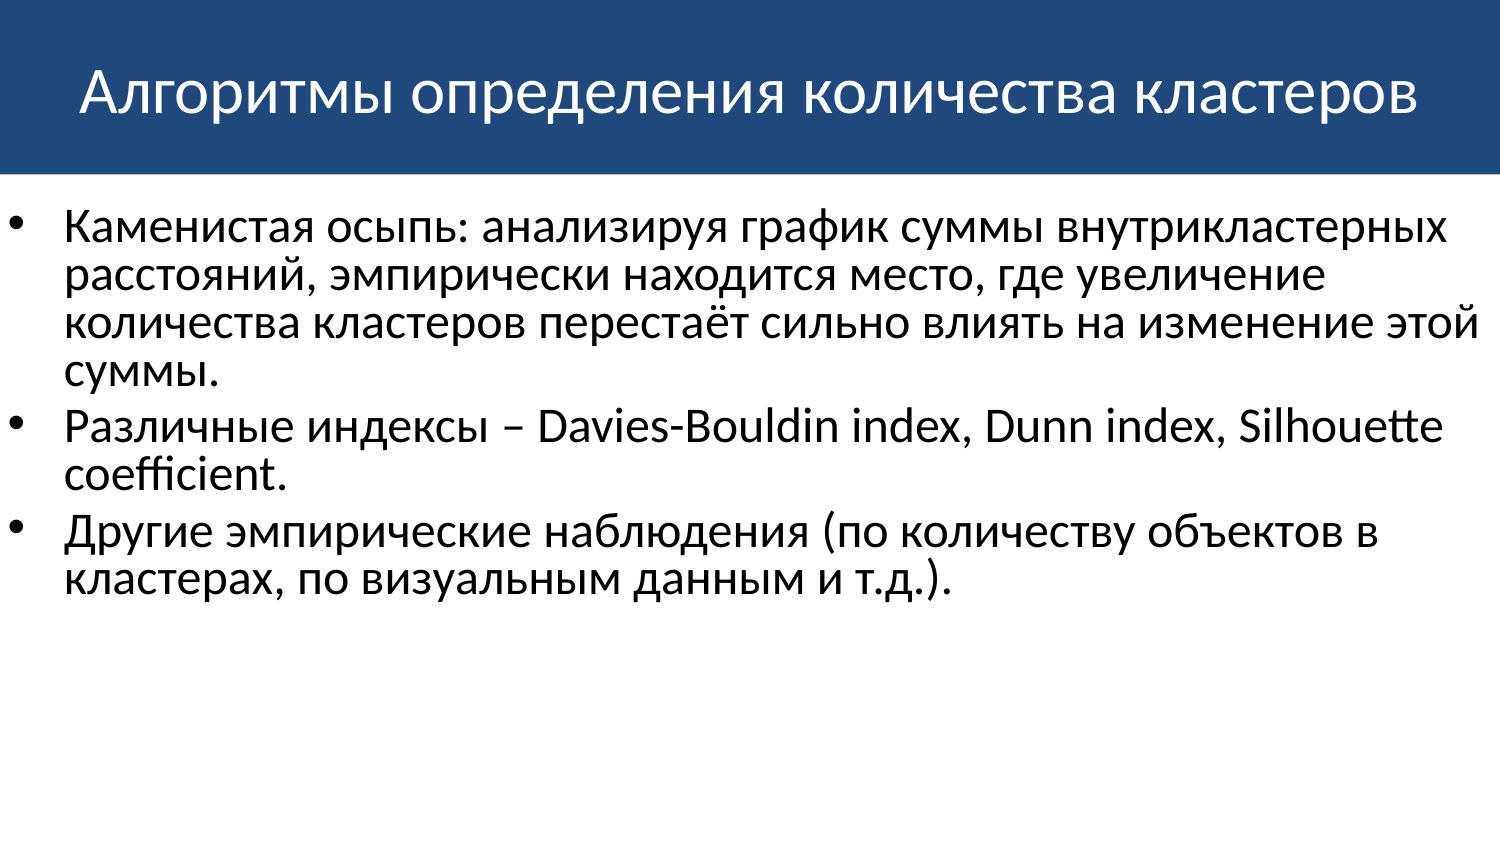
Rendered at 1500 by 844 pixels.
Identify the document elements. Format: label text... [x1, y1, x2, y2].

list Каменистая осыпь: анализируя график суммы внутрикластерных расстояний, эмпирически находится место, где увеличение количества кластеров перестаёт сильно влиять на изменение этой суммы. Различные индексы – Davies-Bouldin index, Dunn index, Silhouette coefficient. Другие эмпирические наблюдения (по количеству объектов в кластерах, по визуальным данным и т.д.). [0, 196, 1500, 820]
title Алгоритмы определения количества кластеров [0, 0, 1500, 175]
